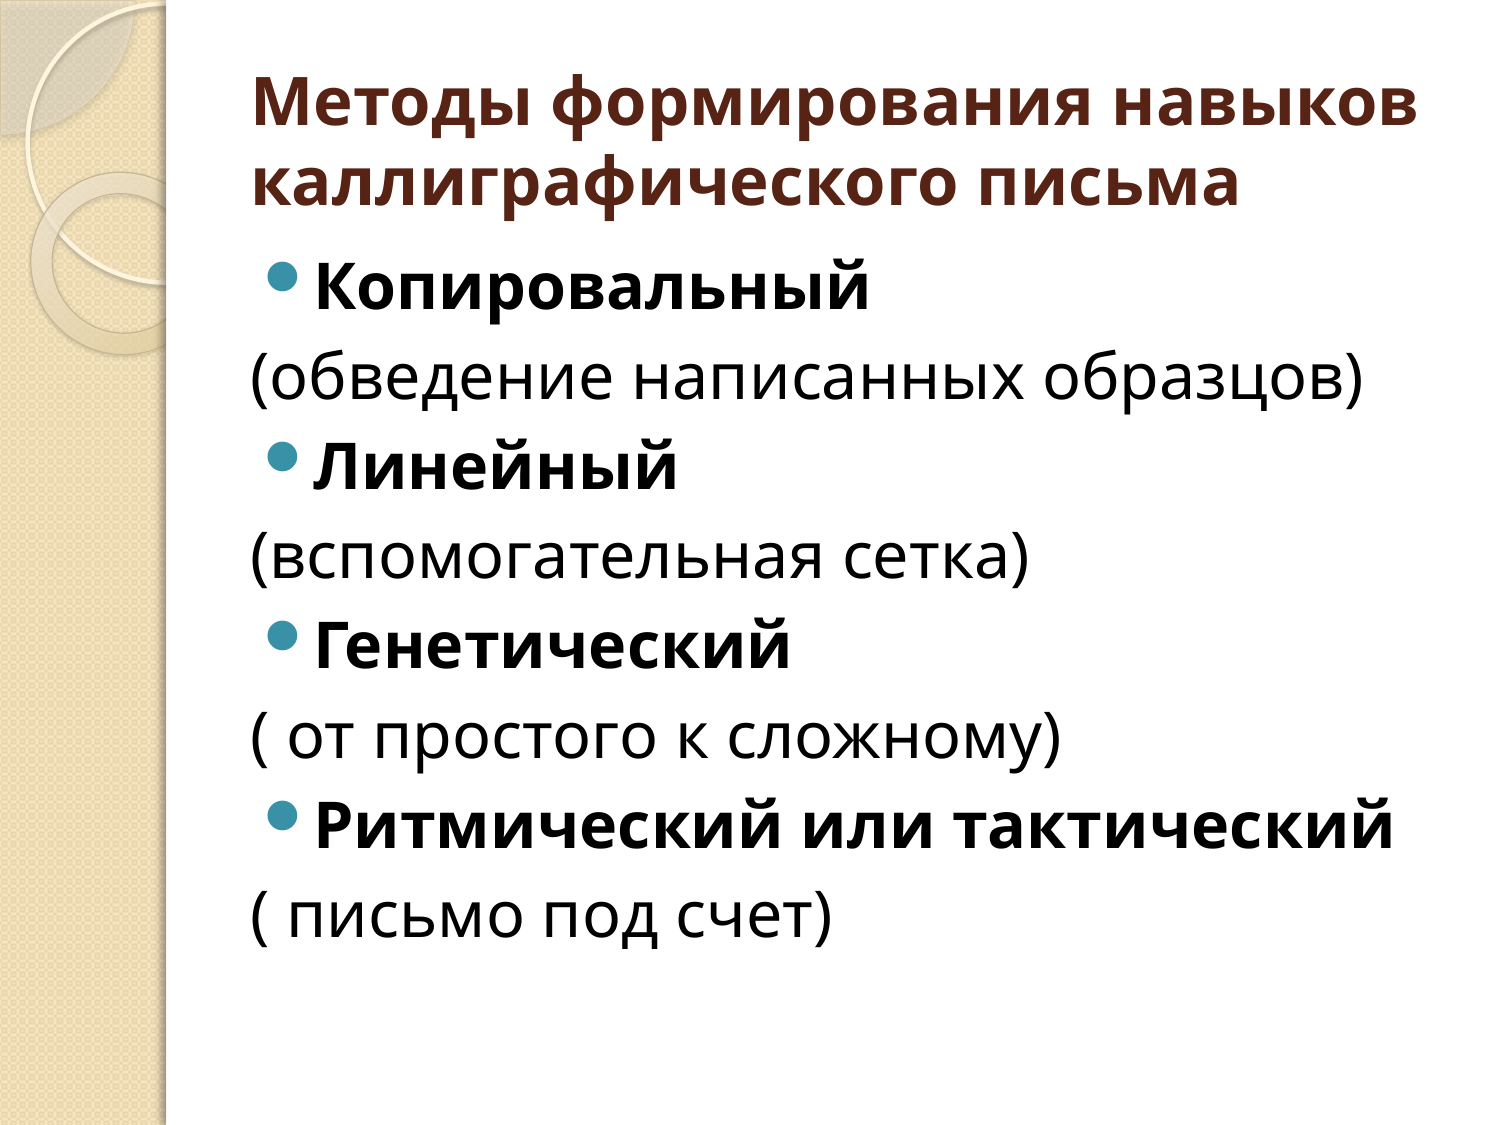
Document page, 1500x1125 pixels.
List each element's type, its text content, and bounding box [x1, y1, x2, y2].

list Копировальный (обведение написанных образцов) Линейный (вспомогательная сетка) Генетический ( от простого к сложному) Ритмический или тактический ( письмо под счет) [235, 237, 1466, 1025]
title Методы формирования навыков каллиграфического письма [235, 45, 1466, 233]
